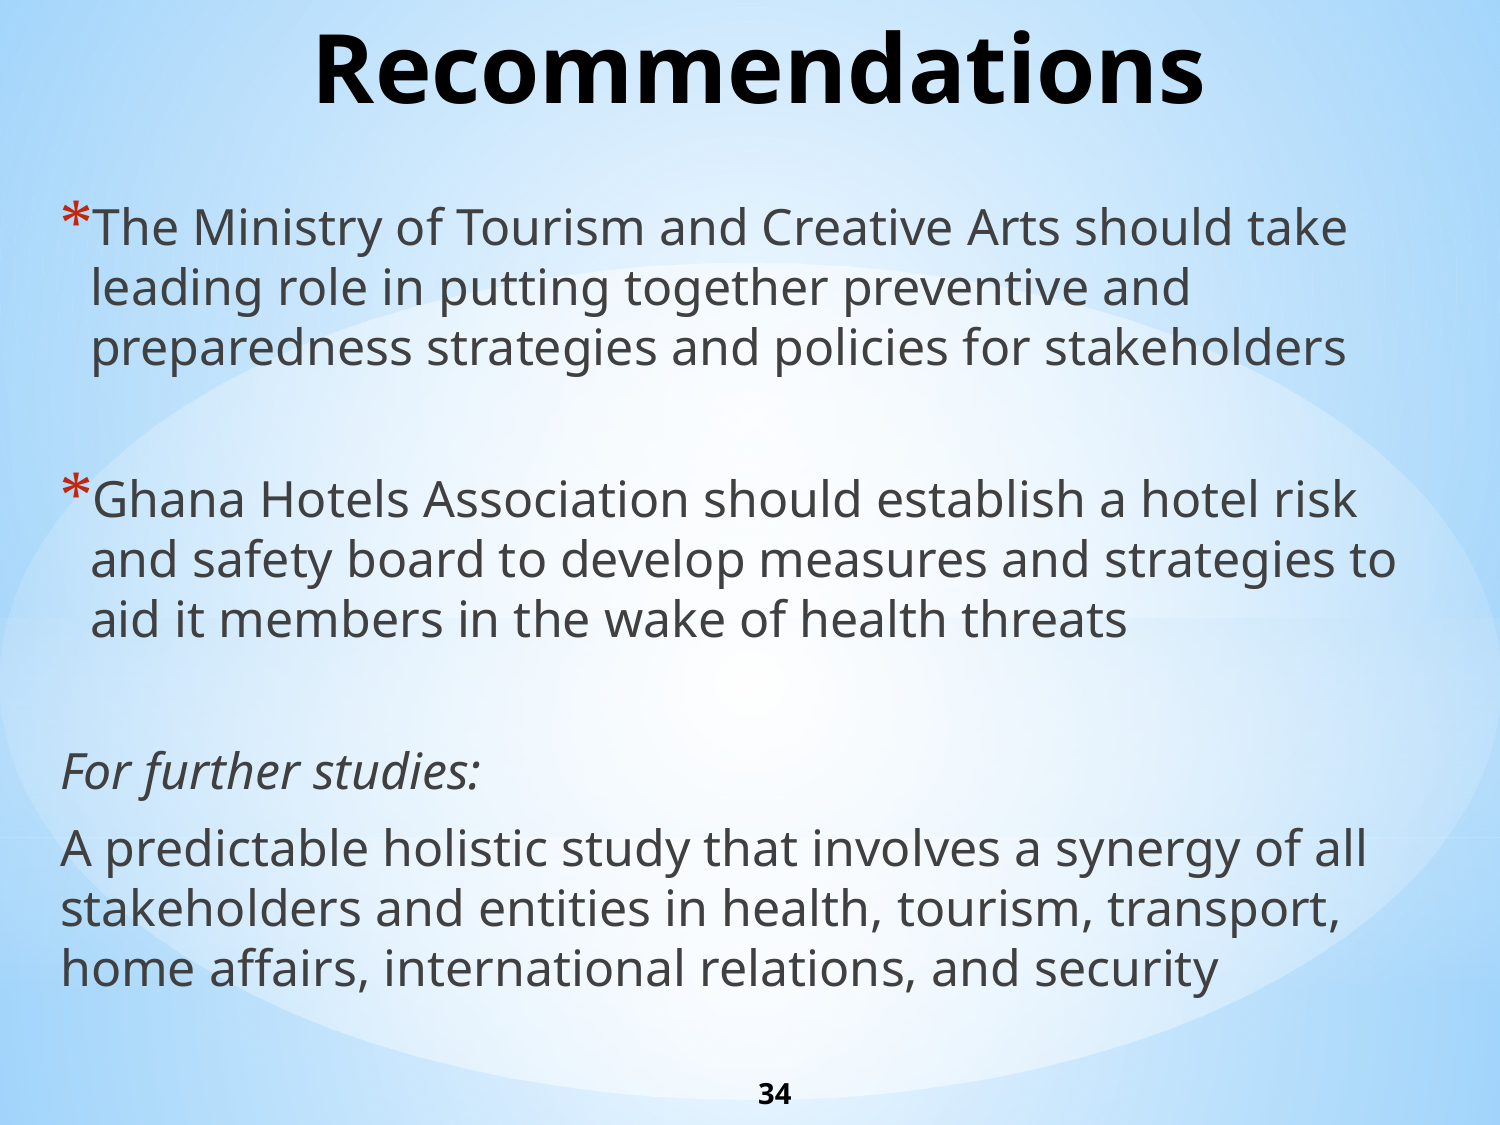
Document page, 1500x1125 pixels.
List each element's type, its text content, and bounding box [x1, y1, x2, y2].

title Recommendations [237, 0, 1306, 187]
list The Ministry of Tourism and Creative Arts should take leading role in putting together preventive and preparedness strategies and policies for stakeholders Ghana Hotels Association should establish a hotel risk and safety board to develop measures and strategies to aid it members in the wake of health threats For further studies: A predictable holistic study that involves a synergy of all stakeholders and entities in health, tourism, transport, home affairs, international relations, and security [37, 187, 1463, 1088]
slide_number 34 [624, 1065, 925, 1125]
